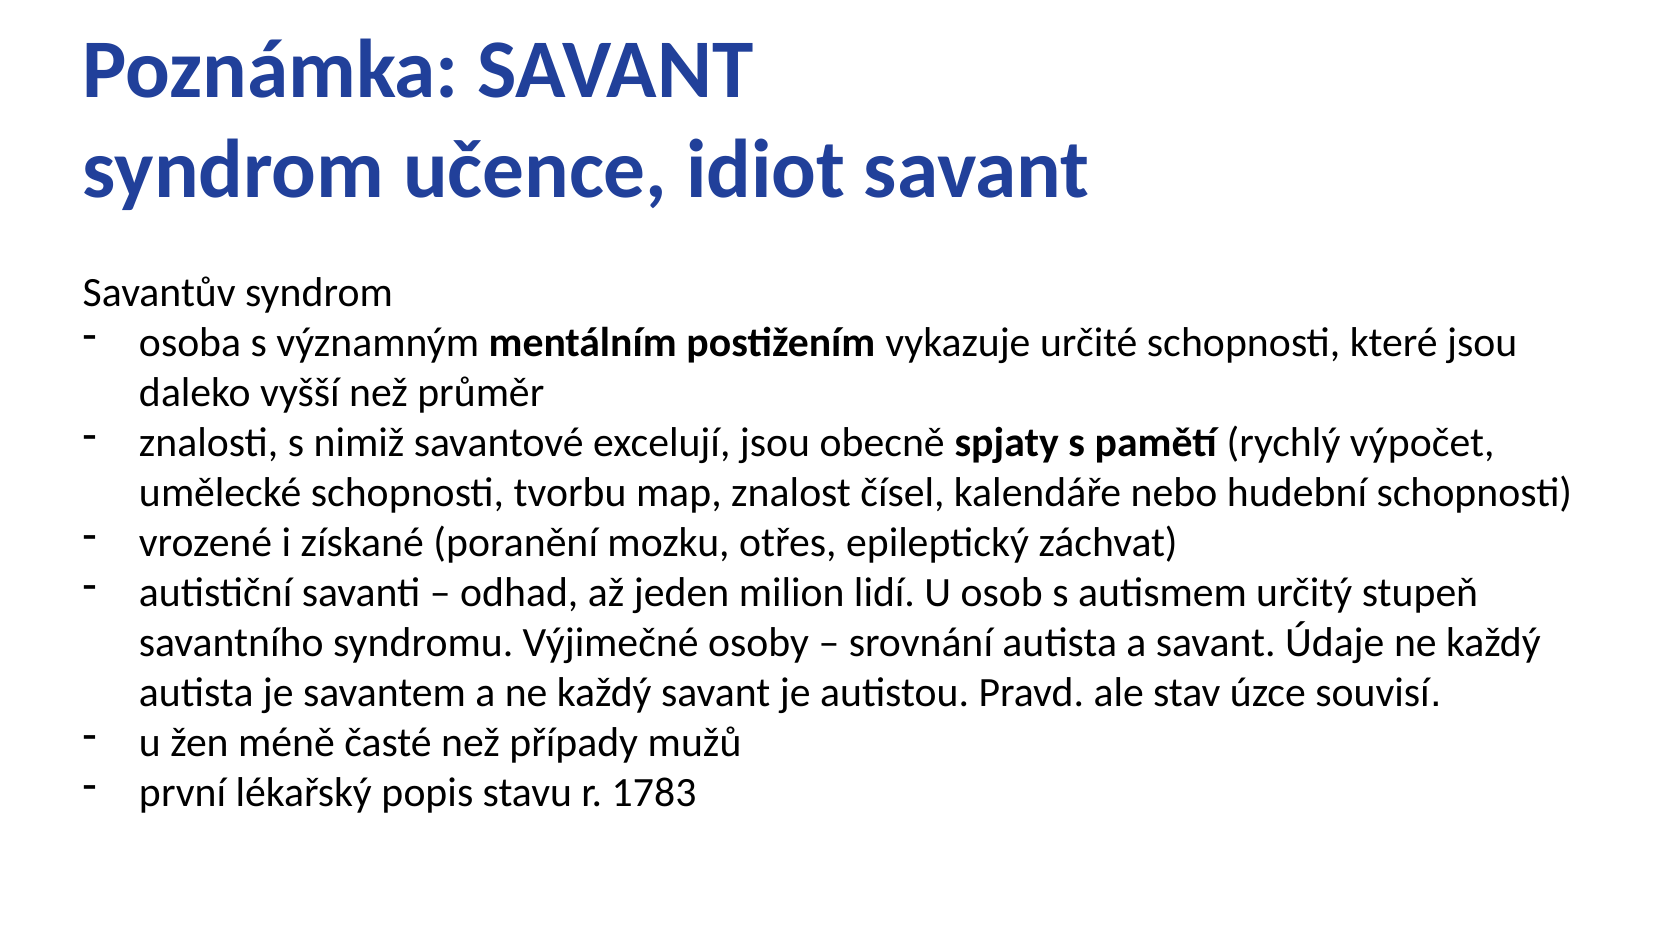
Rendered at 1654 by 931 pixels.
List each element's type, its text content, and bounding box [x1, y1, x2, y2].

text_box Poznámka: SAVANT syndrom učence, idiot savant [82, 37, 1571, 193]
text_box Savantův syndrom osoba s významným mentálním postižením vykazuje určité schopnosti, které jsou daleko vyšší než průměr znalosti, s nimiž savantové excelují, jsou obecně spjaty s pamětí (rychlý výpočet, umělecké schopnosti, tvorbu map, znalost čísel, kalendáře nebo hudební schopnosti) vrozené i získané (poranění mozku, otřes, epileptický záchvat) autističní savanti – odhad, až jeden milion lidí. U osob s autismem určitý stupeň savantního syndromu. Výjimečné osoby – srovnání autista a savant. Údaje ne každý autista je savantem a ne každý savant je autistou. Pravd. ale stav úzce souvisí. u žen méně časté než případy mužů první lékařský popis stavu r. 1783 [82, 264, 1619, 903]
